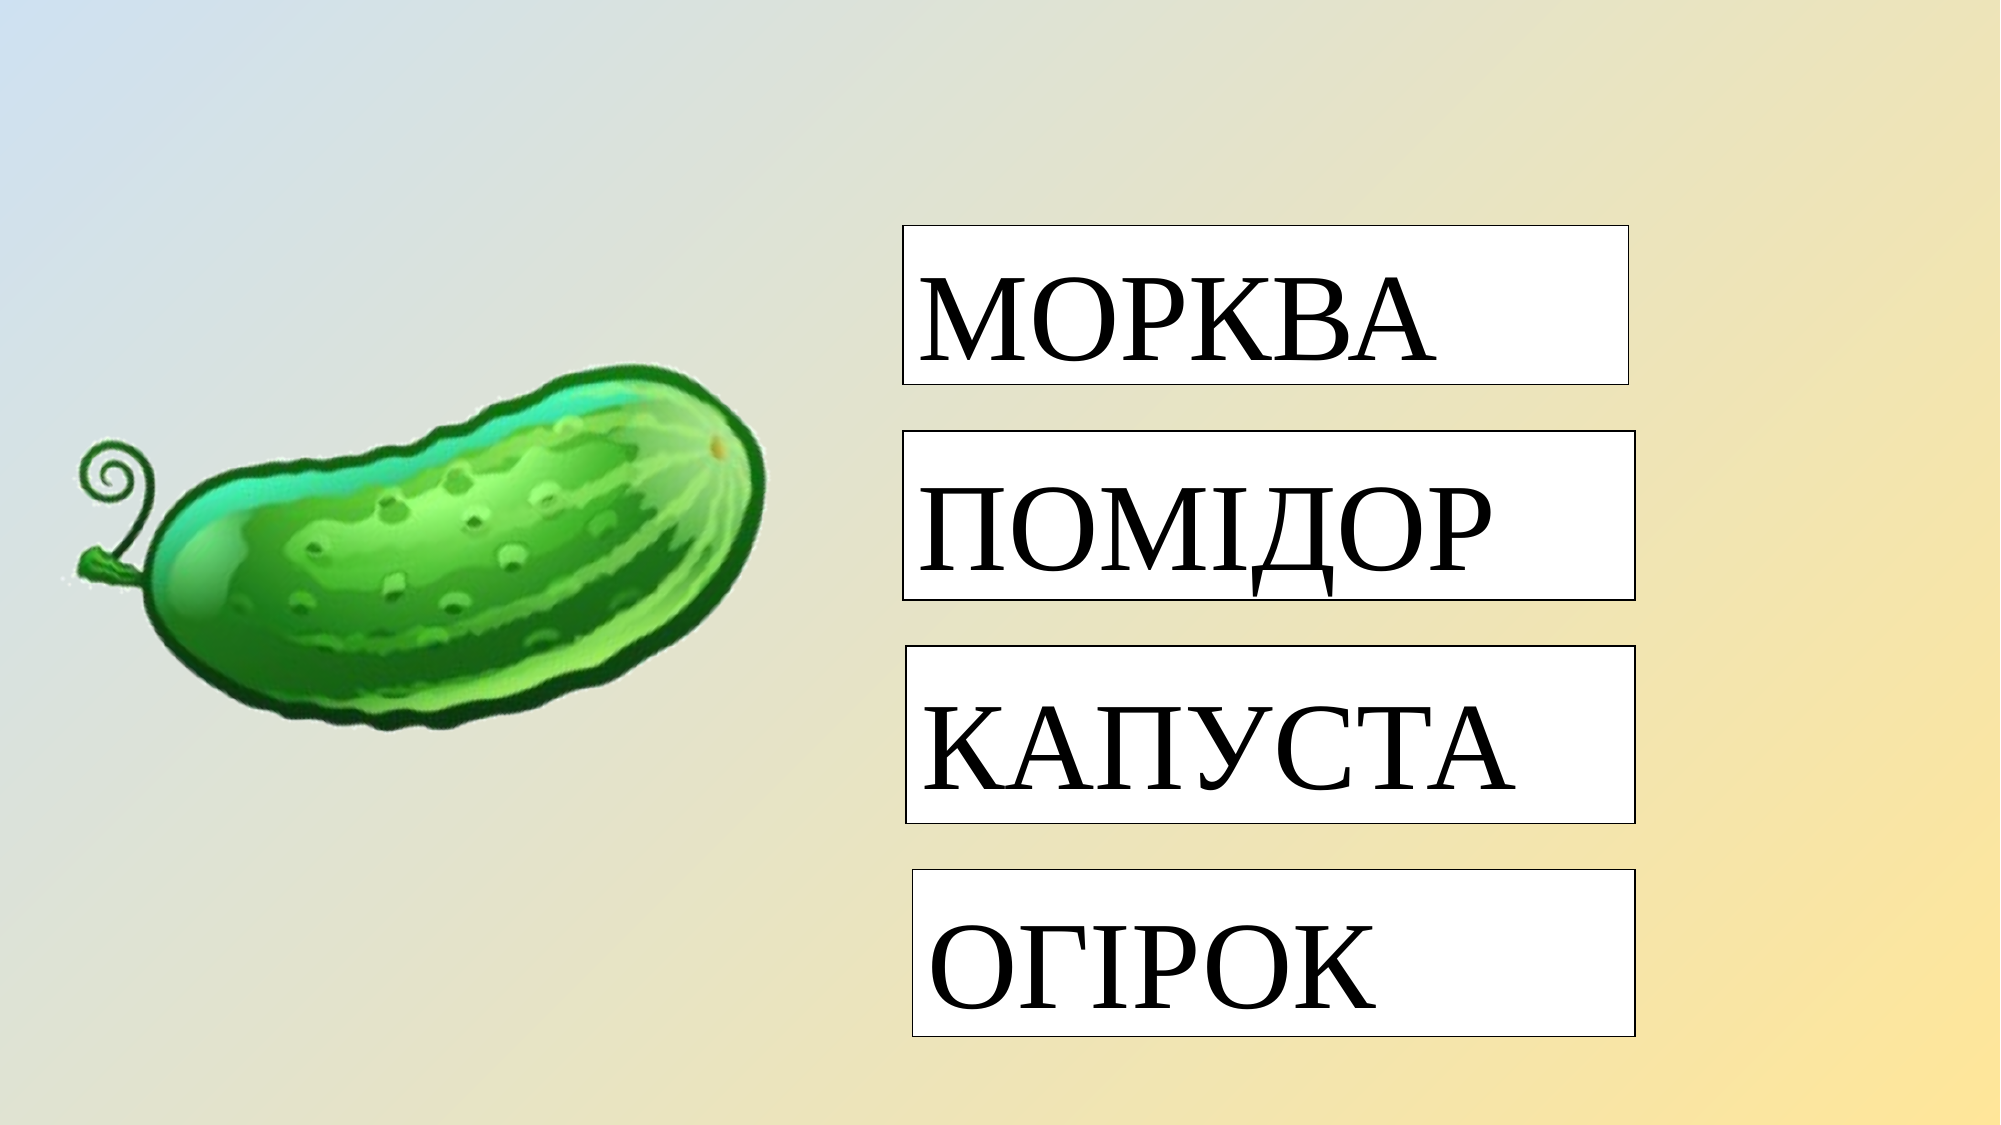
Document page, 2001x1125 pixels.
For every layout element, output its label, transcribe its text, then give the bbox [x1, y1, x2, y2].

text_box КАПУСТА [905, 646, 1635, 824]
text_box ПОМІДОР [902, 430, 1635, 600]
text_box ОГІРОК [912, 869, 1635, 1037]
picture [0, 61, 866, 971]
text_box МОРКВА [902, 225, 1629, 385]
